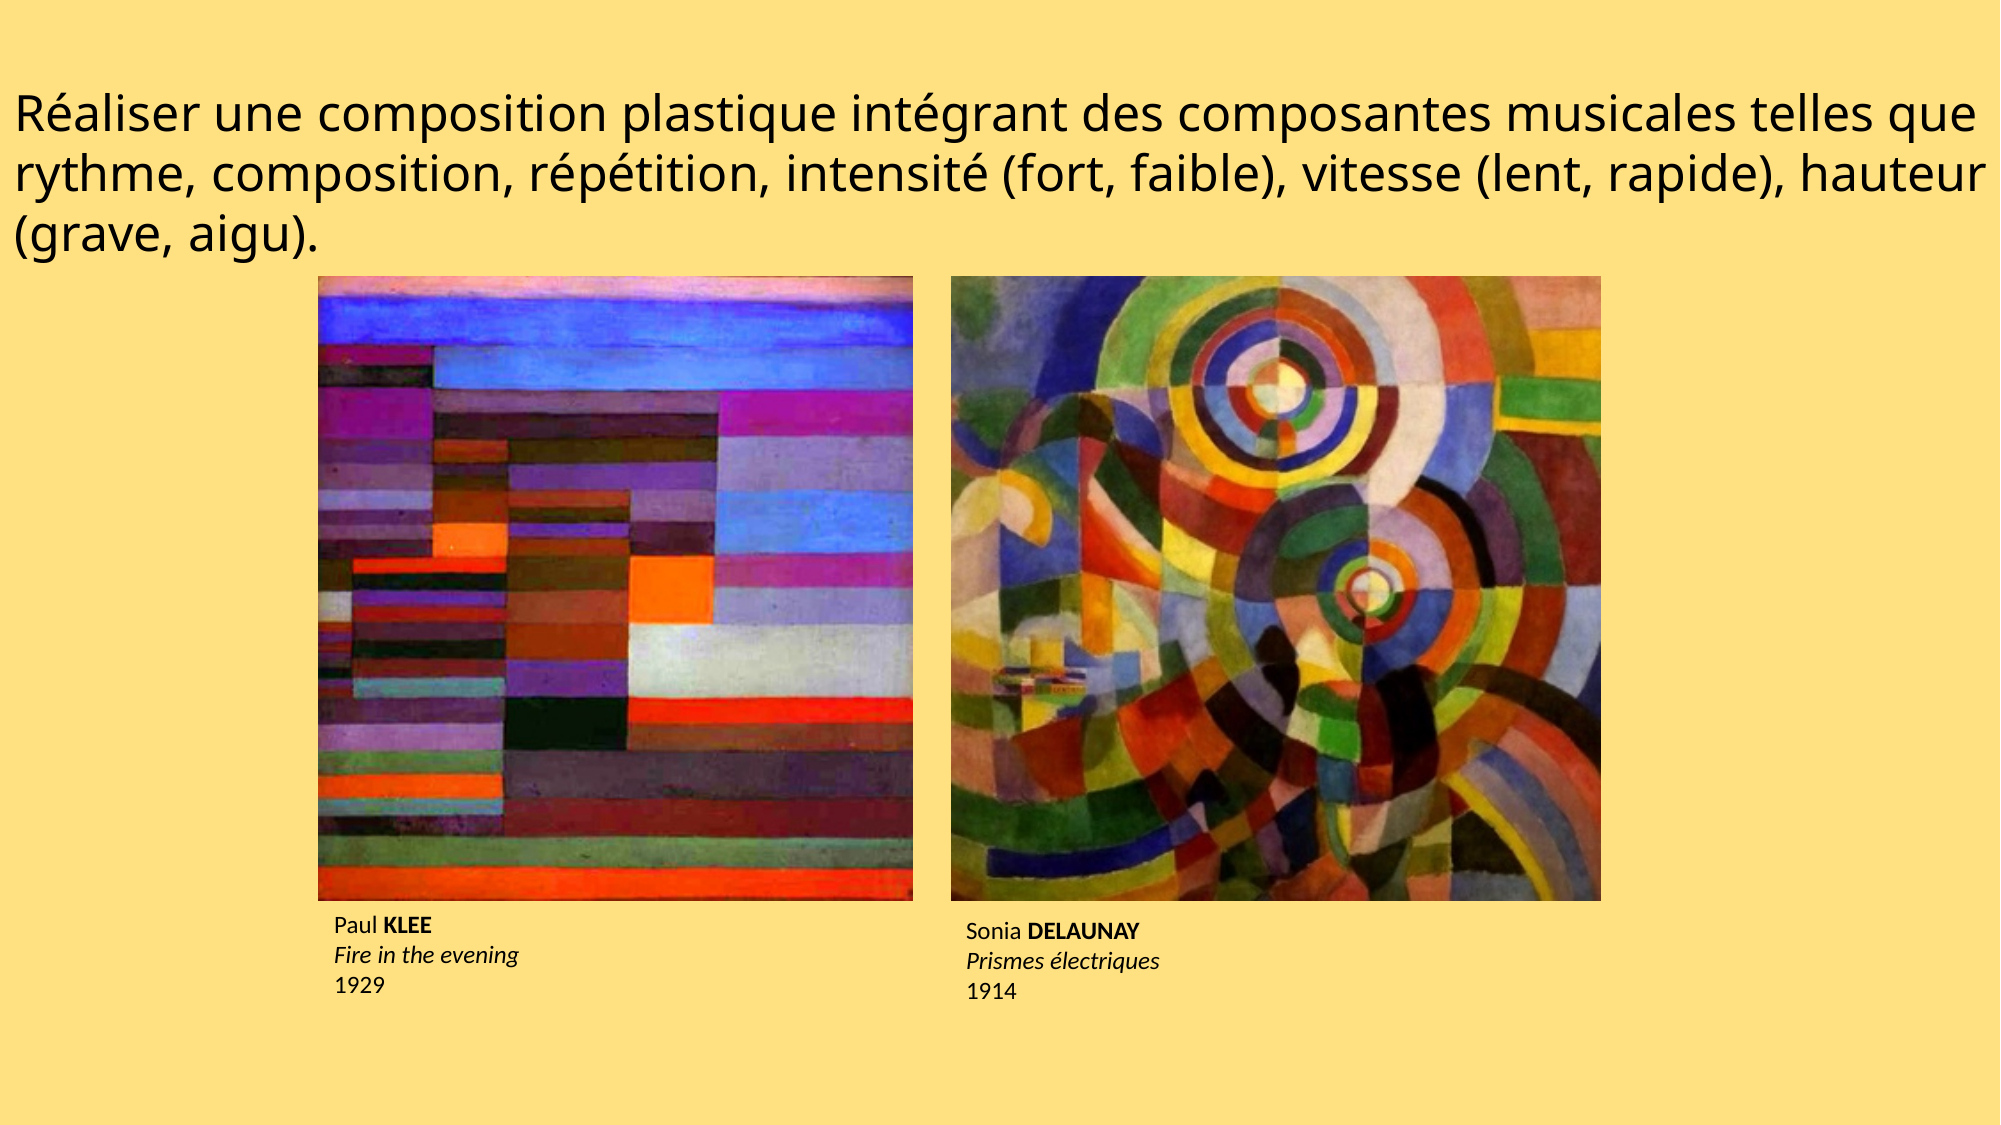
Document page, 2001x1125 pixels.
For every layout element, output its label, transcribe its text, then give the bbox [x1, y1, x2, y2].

text_box Sonia DELAUNAY Prismes électriques 1914 [951, 906, 1197, 1057]
picture [951, 276, 1601, 901]
picture [318, 276, 913, 901]
text_box Réaliser une composition plastique intégrant des composantes musicales telles que rythme, composition, répétition, intensité (fort, faible), vitesse (lent, rapide), hauteur (grave, aigu). [0, 73, 2000, 314]
text_box Paul KLEE Fire in the evening 1929 [319, 901, 535, 1036]
